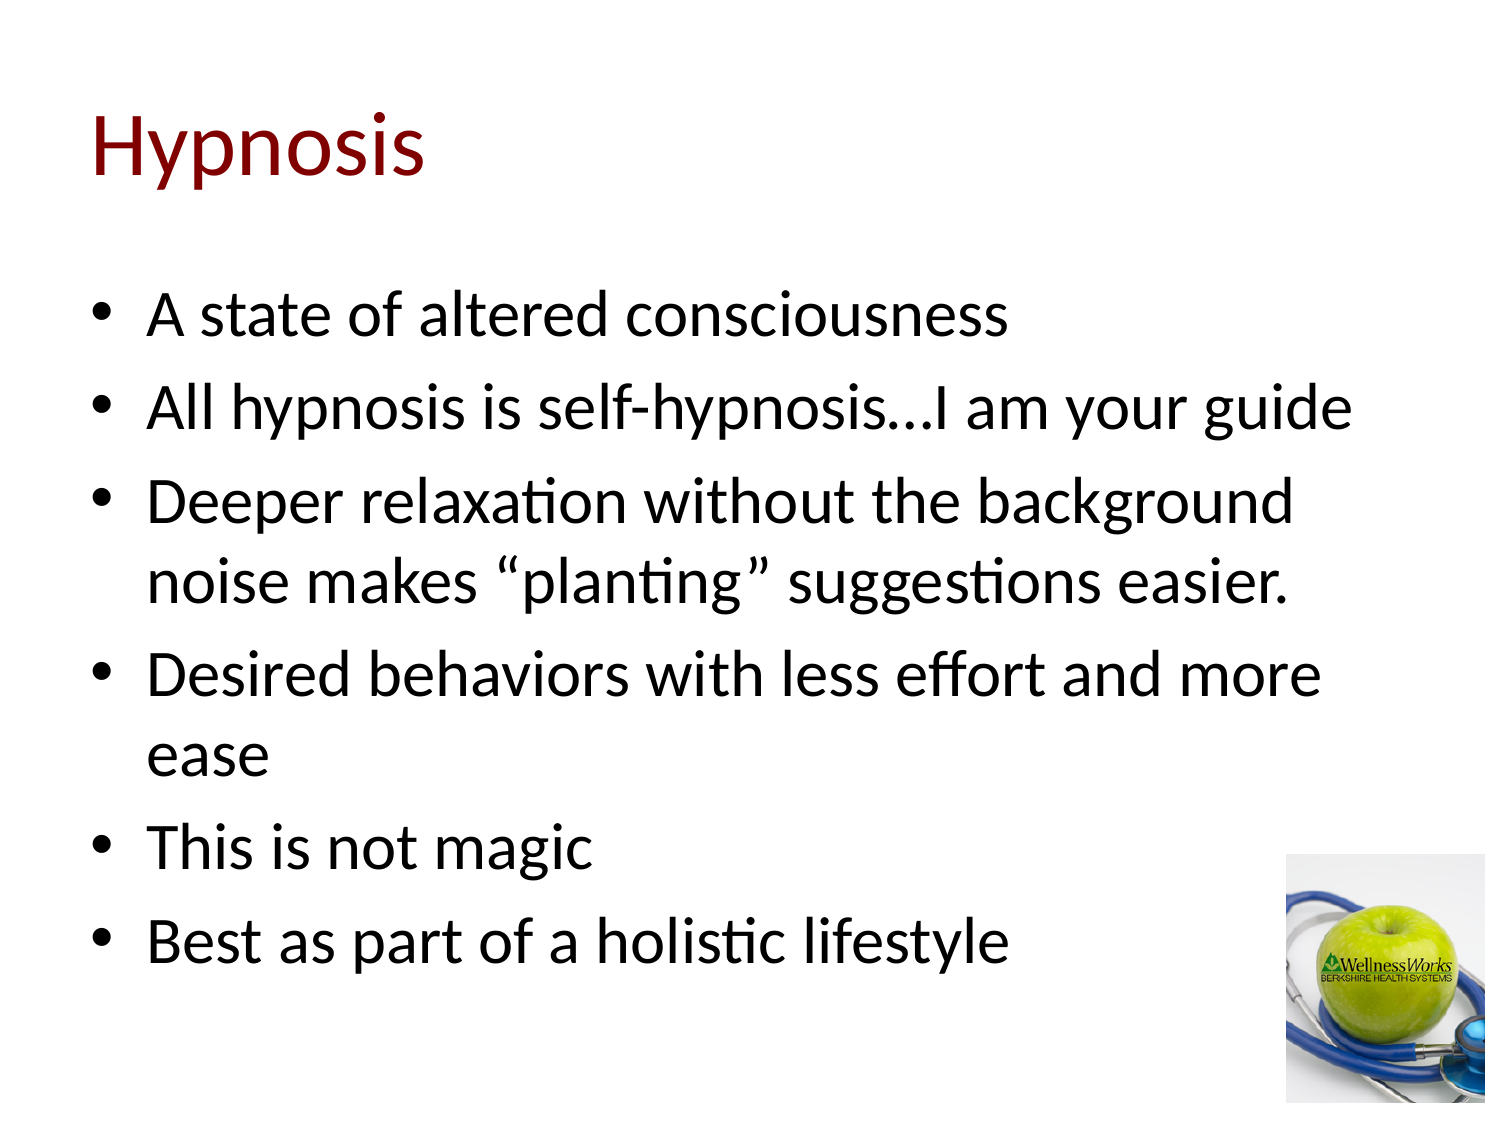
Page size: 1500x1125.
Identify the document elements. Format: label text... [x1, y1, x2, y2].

picture [1286, 854, 1485, 1103]
title Hypnosis [75, 45, 1425, 233]
list A state of altered consciousness All hypnosis is self-hypnosis…I am your guide Deeper relaxation without the background noise makes “planting” suggestions easier. Desired behaviors with less effort and more ease This is not magic Best as part of a holistic lifestyle [75, 262, 1425, 1005]
